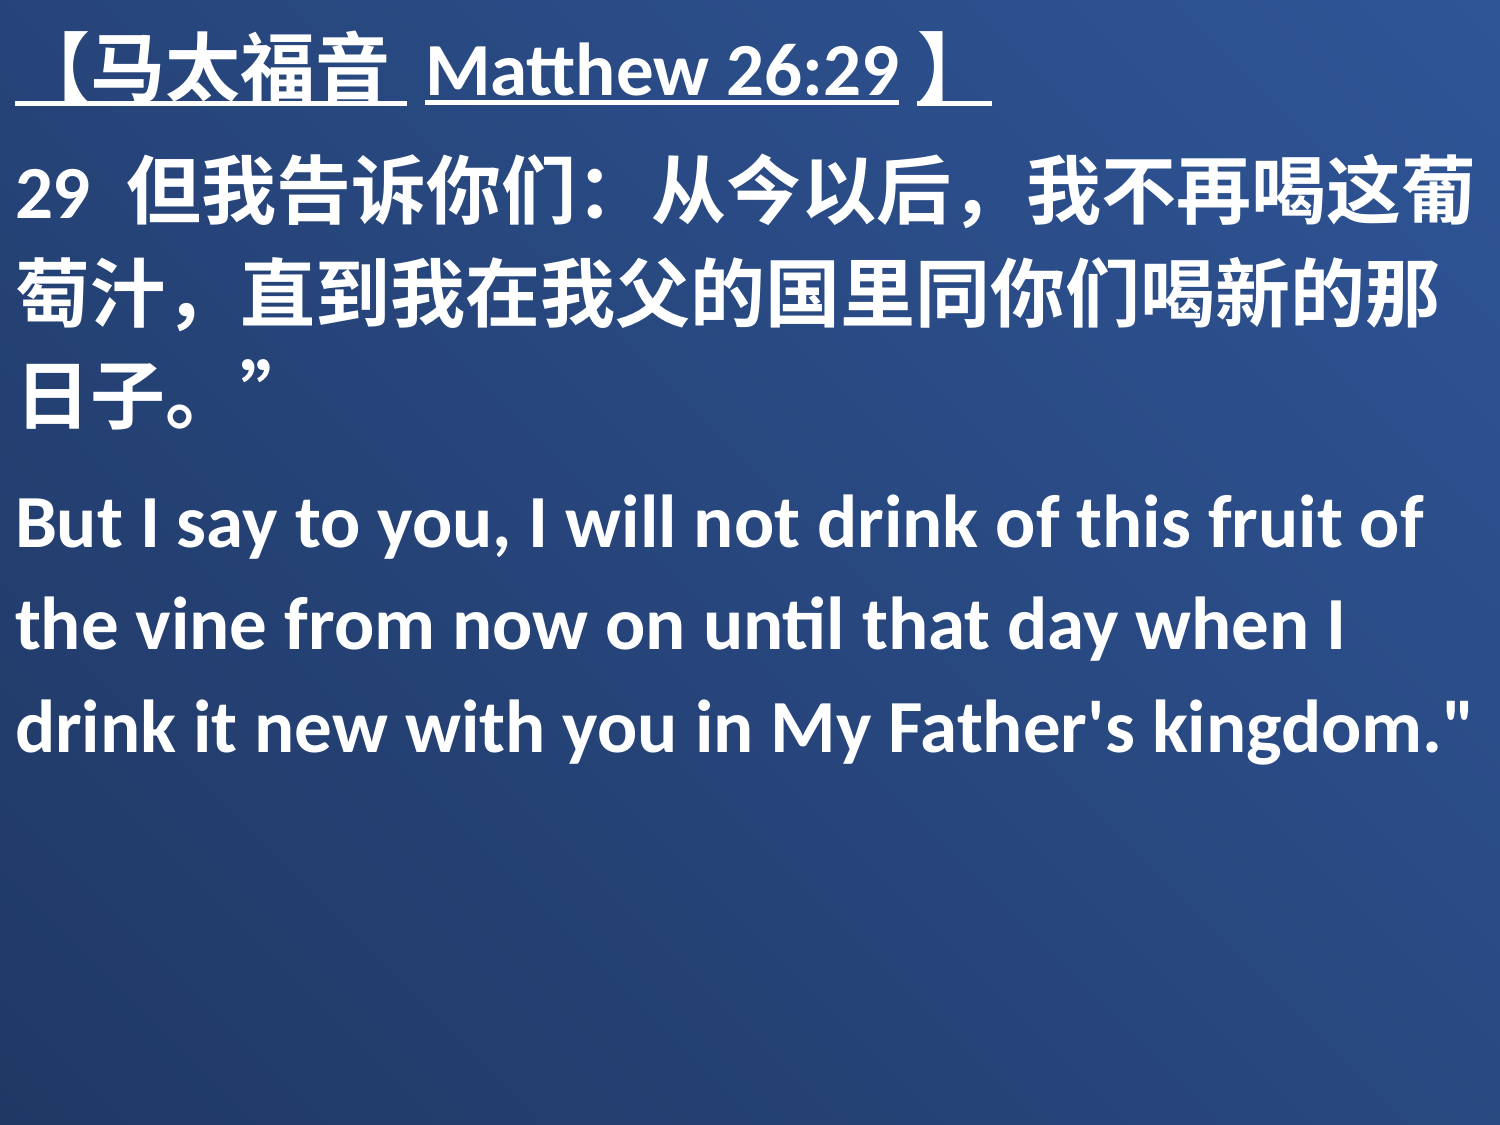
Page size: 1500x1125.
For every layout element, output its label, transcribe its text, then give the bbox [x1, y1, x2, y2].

subtitle 【马太福音 Matthew 26:29】 29 但我告诉你们：从今以后，我不再喝这葡萄汁，直到我在我父的国里同你们喝新的那日子。” But I say to you, I will not drink of this fruit of the vine from now on until that day when I drink it new with you in My Father's kingdom." [0, 0, 1500, 1125]
